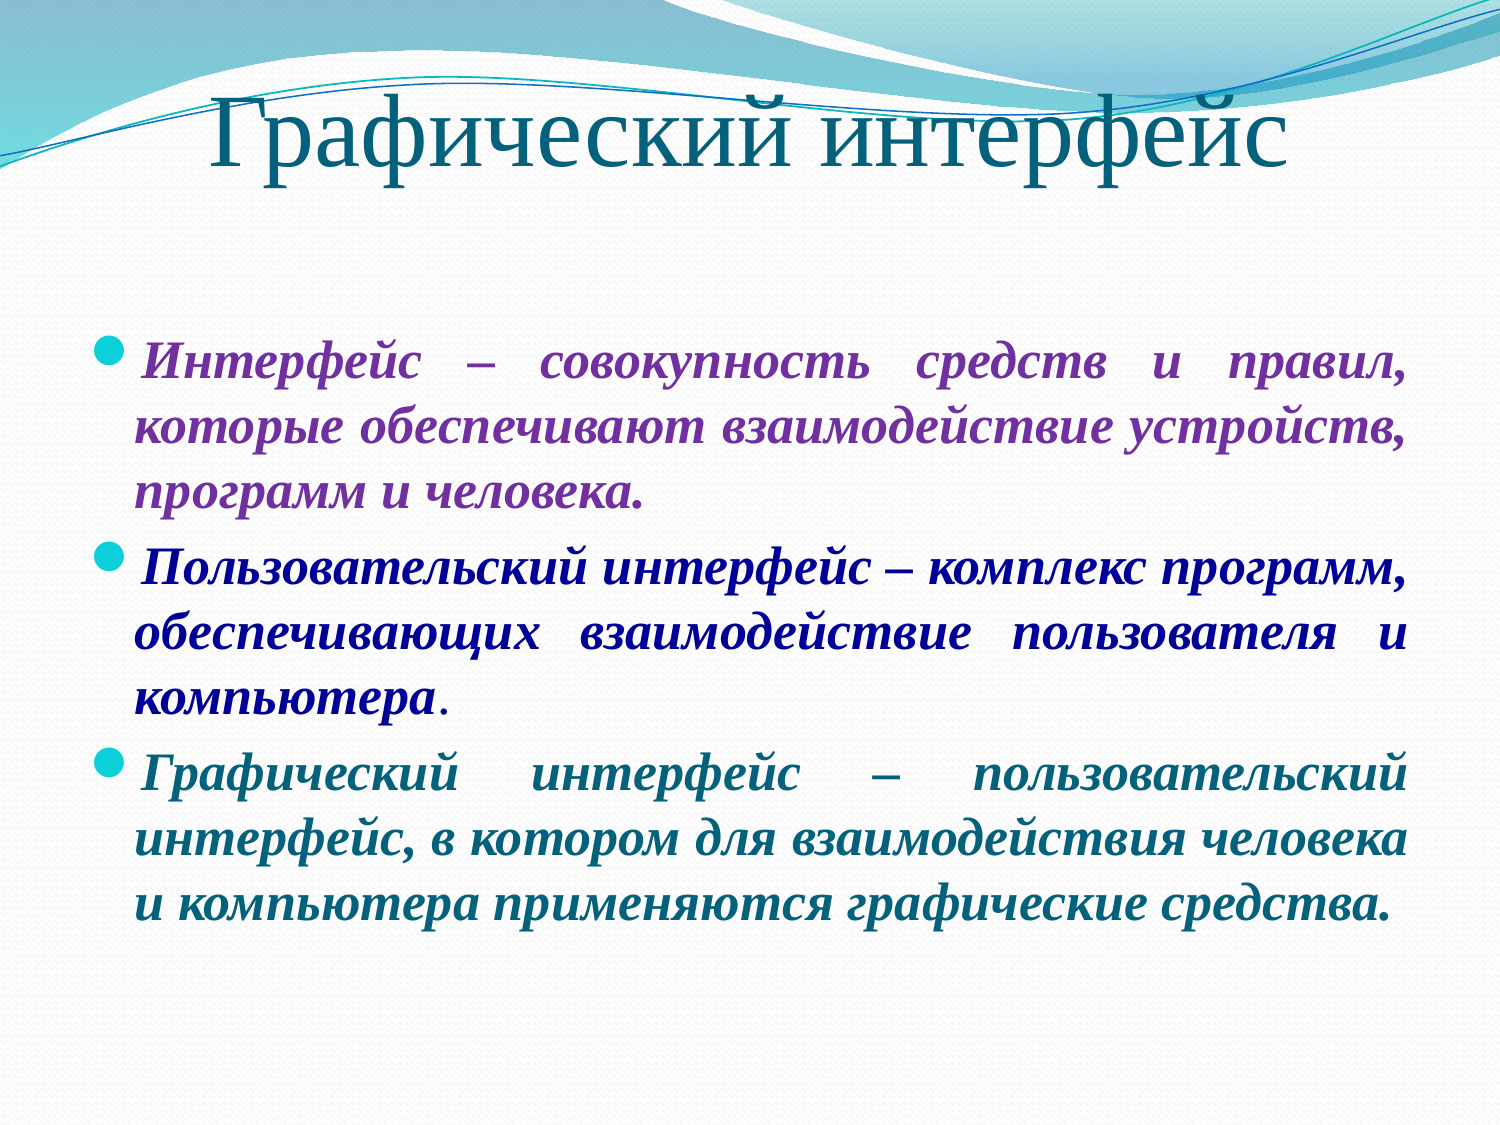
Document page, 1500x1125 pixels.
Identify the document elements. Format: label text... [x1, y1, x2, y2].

list Интерфейс – совокупность средств и правил, которые обеспечивают взаимодействие устройств, программ и человека. Пользовательский интерфейс – комплекс программ, обеспечивающих взаимодействие пользователя и компьютера. Графический интерфейс – пользовательский интерфейс, в котором для взаимодействия человека и компьютера применяются графические средства. [75, 317, 1425, 1038]
title Графический интерфейс [75, 0, 1425, 188]
